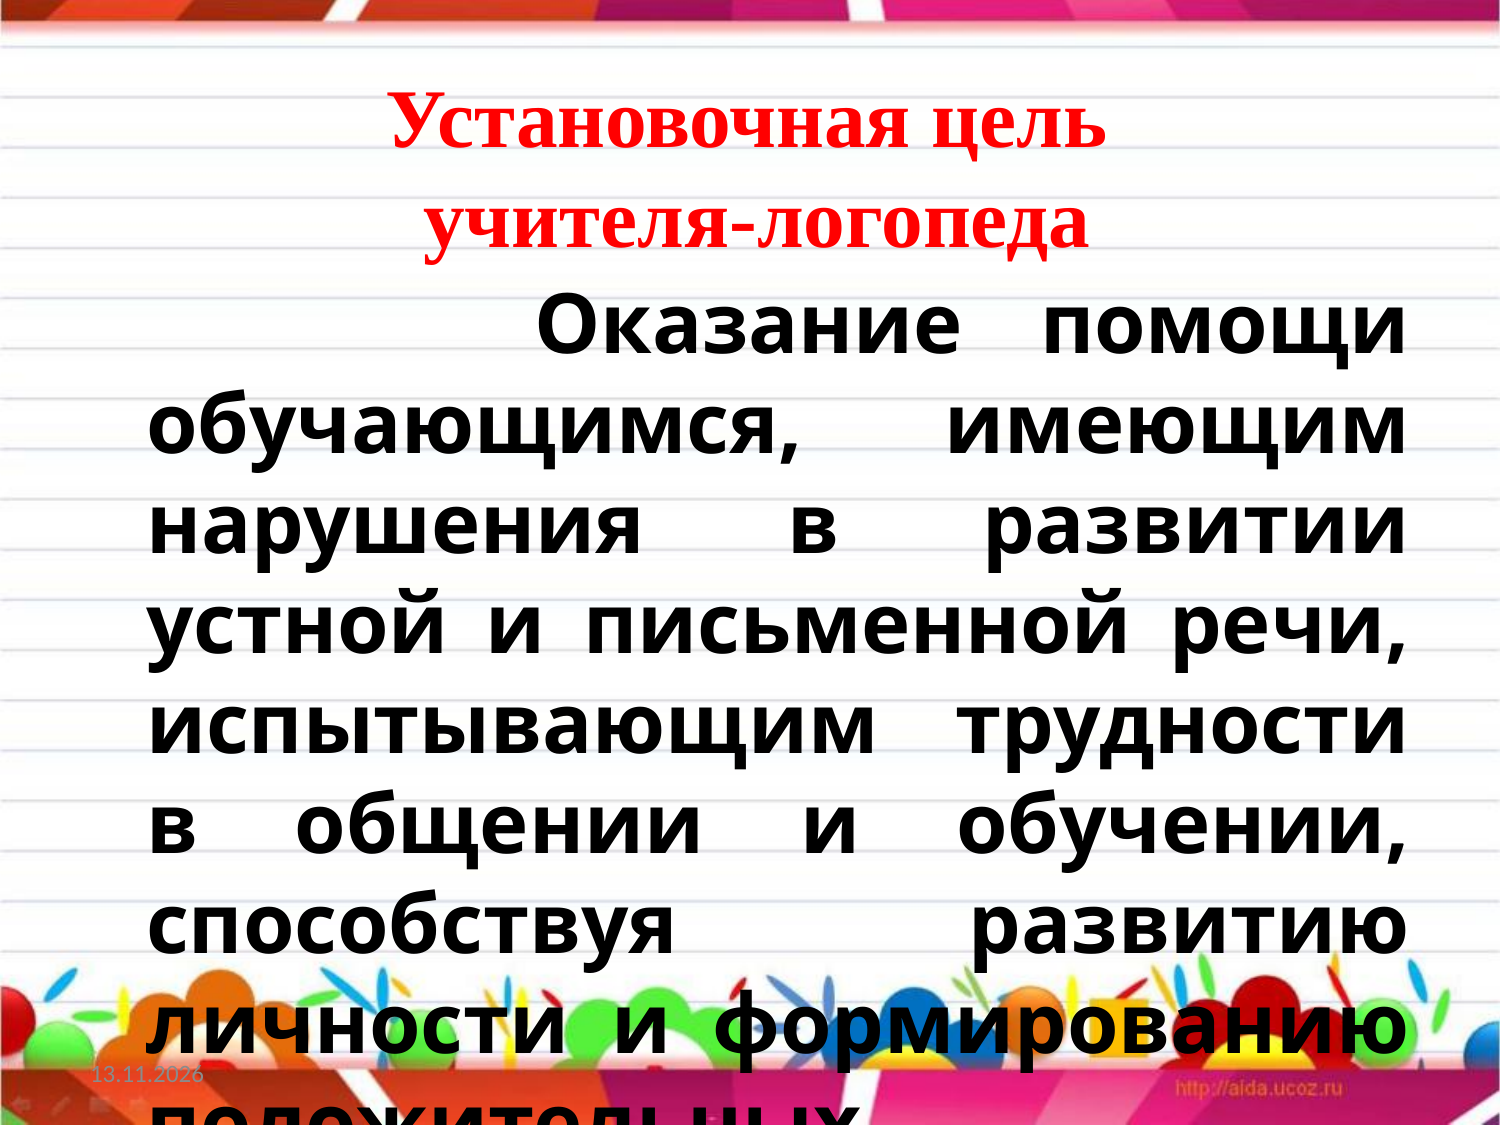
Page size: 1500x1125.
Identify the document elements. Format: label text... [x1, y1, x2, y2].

picture [0, 0, 1500, 1125]
title Установочная цель учителя-логопеда [81, 70, 1433, 259]
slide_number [75, 1042, 425, 1103]
list Оказание помощи обучающимся, имеющим нарушения в развитии устной и письменной речи, испытывающим трудности в общении и обучении, способствуя развитию личности и формированию положительных личностных качеств [74, 262, 1426, 1006]
